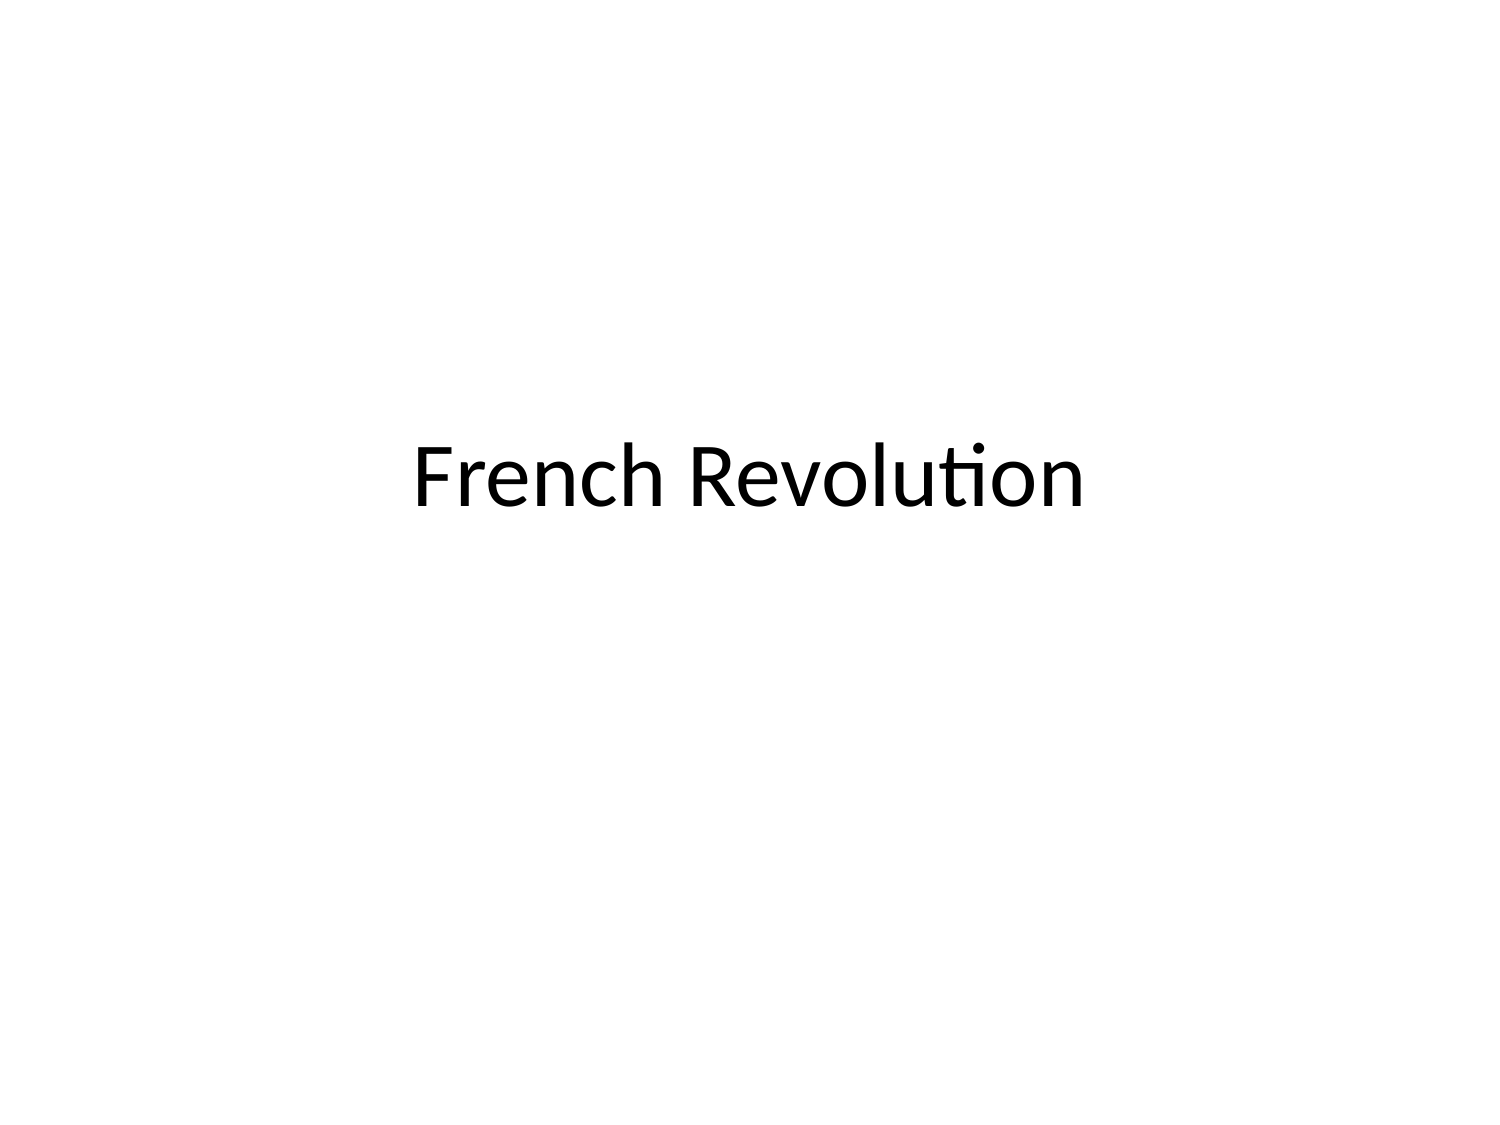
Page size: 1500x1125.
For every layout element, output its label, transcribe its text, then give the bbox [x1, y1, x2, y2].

title French Revolution [112, 349, 1388, 591]
